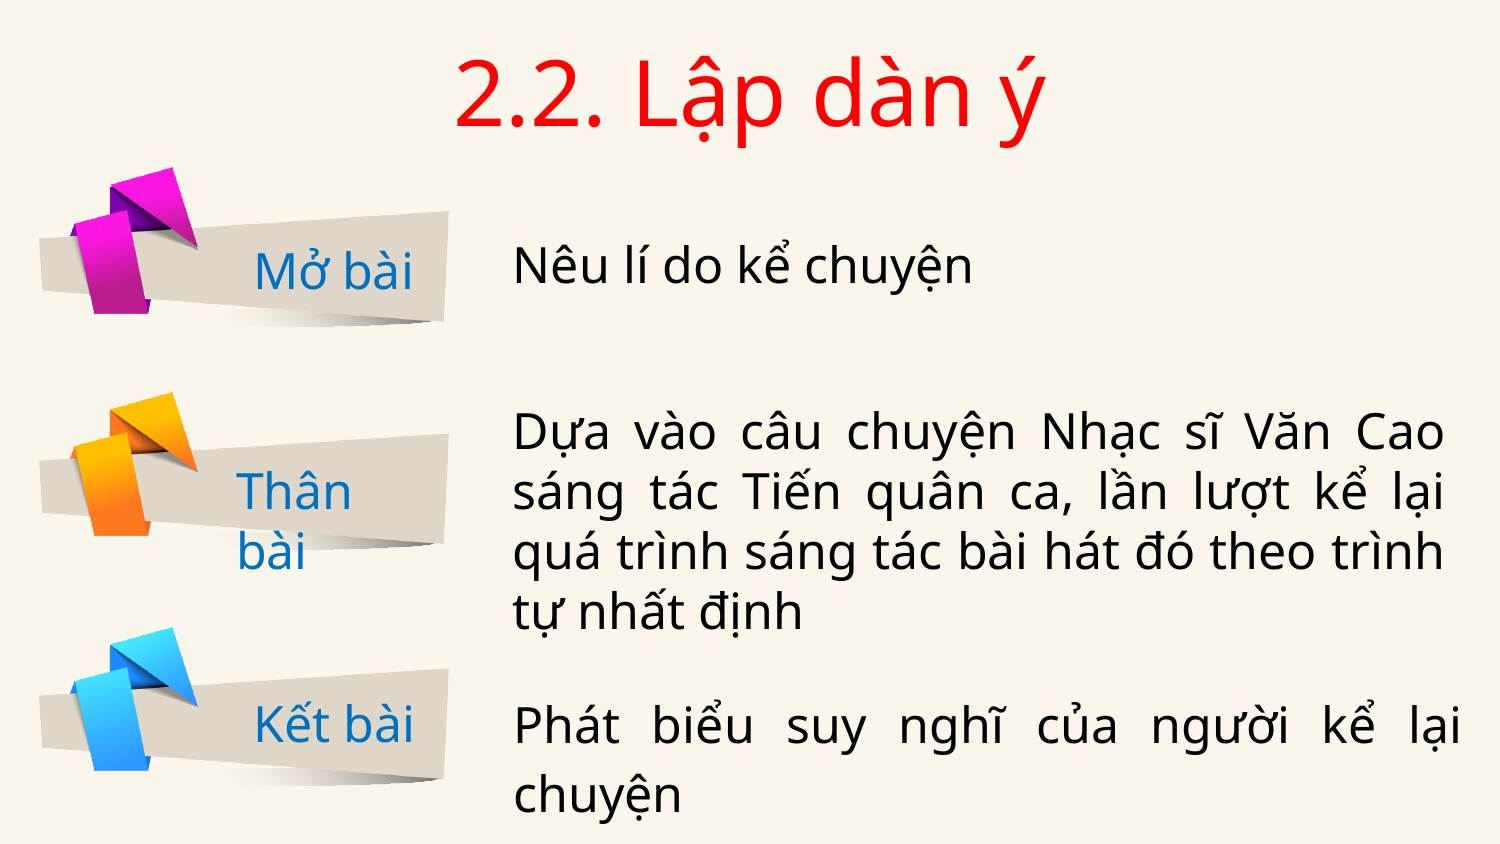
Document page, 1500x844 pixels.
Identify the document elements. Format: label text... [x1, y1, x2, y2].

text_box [38, 391, 449, 550]
text_box Nêu lí do kể chuyện [498, 225, 1461, 301]
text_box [38, 627, 449, 786]
text_box 2.2. Lập dàn ý [374, 27, 1125, 153]
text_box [38, 167, 449, 327]
text_box Dựa vào câu chuyện Nhạc sĩ Văn Cao sáng tác Tiến quân ca, lần lượt kể lại quá trình sáng tác bài hát đó theo trình tự nhất định [498, 392, 1461, 647]
text_box Phát biểu suy nghĩ của người kể lại chuyện [498, 677, 1478, 831]
